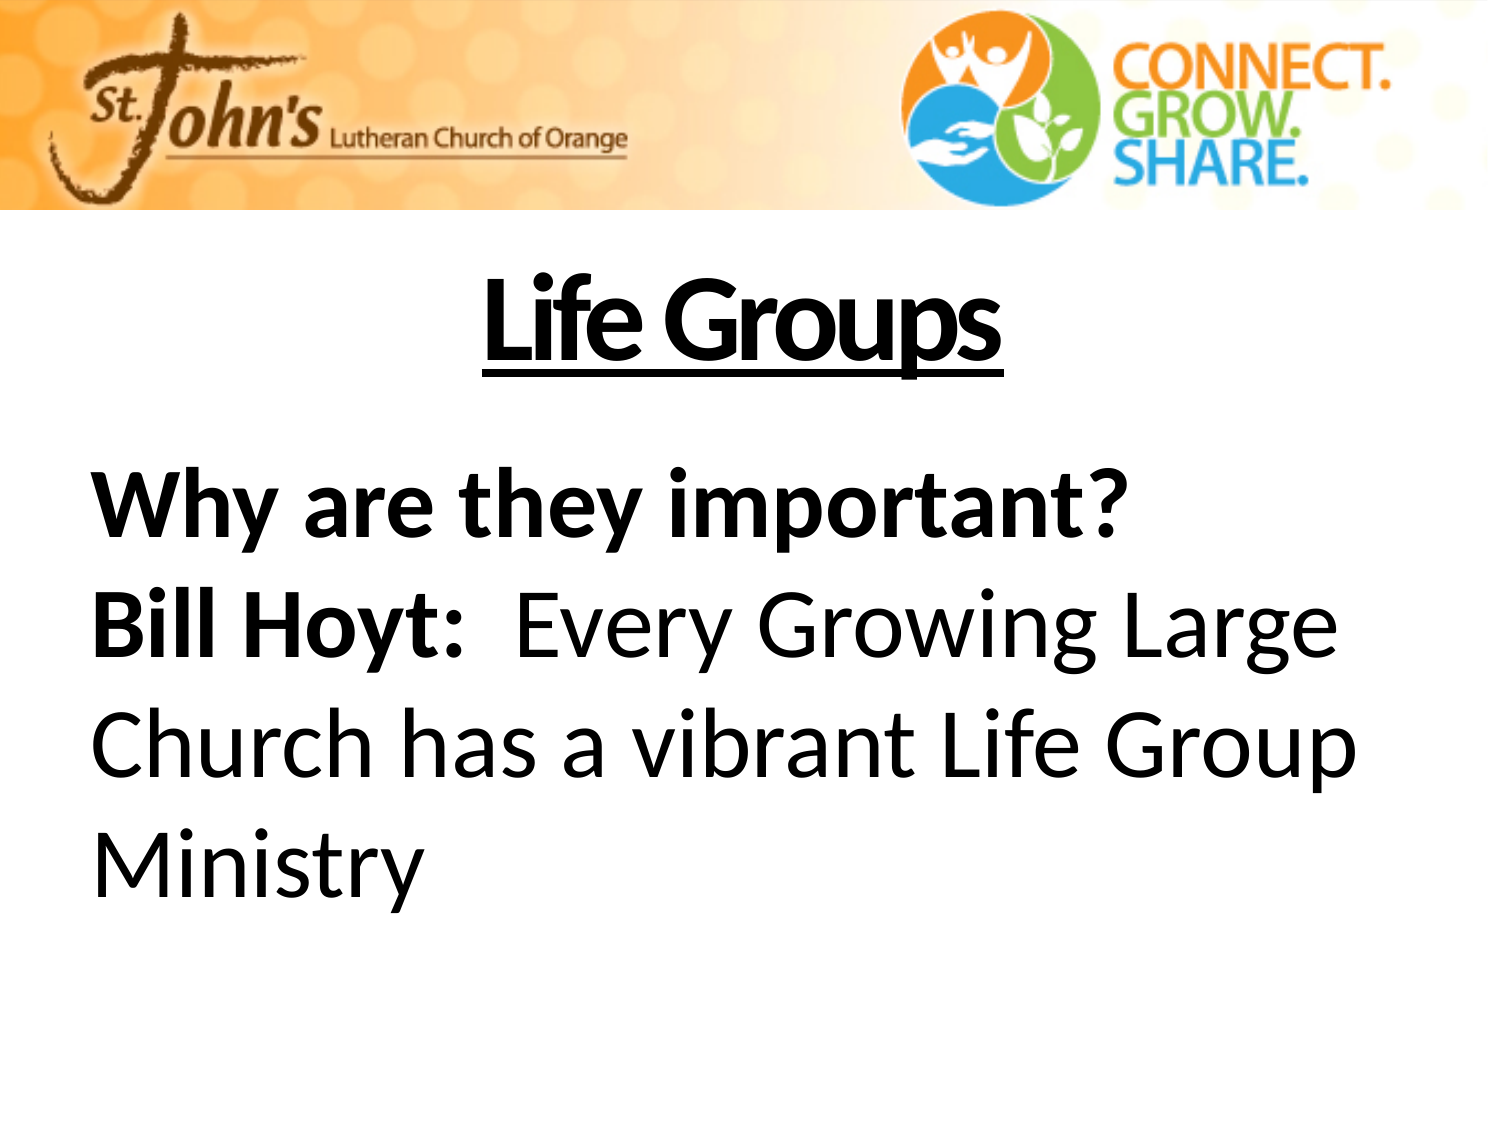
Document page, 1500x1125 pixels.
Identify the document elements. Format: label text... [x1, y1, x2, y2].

subtitle Why are they important? Bill Hoyt: Every Growing Large Church has a vibrant Life Group Ministry [75, 350, 1425, 1100]
title Life Groups [105, 218, 1381, 350]
picture [0, 0, 1488, 210]
